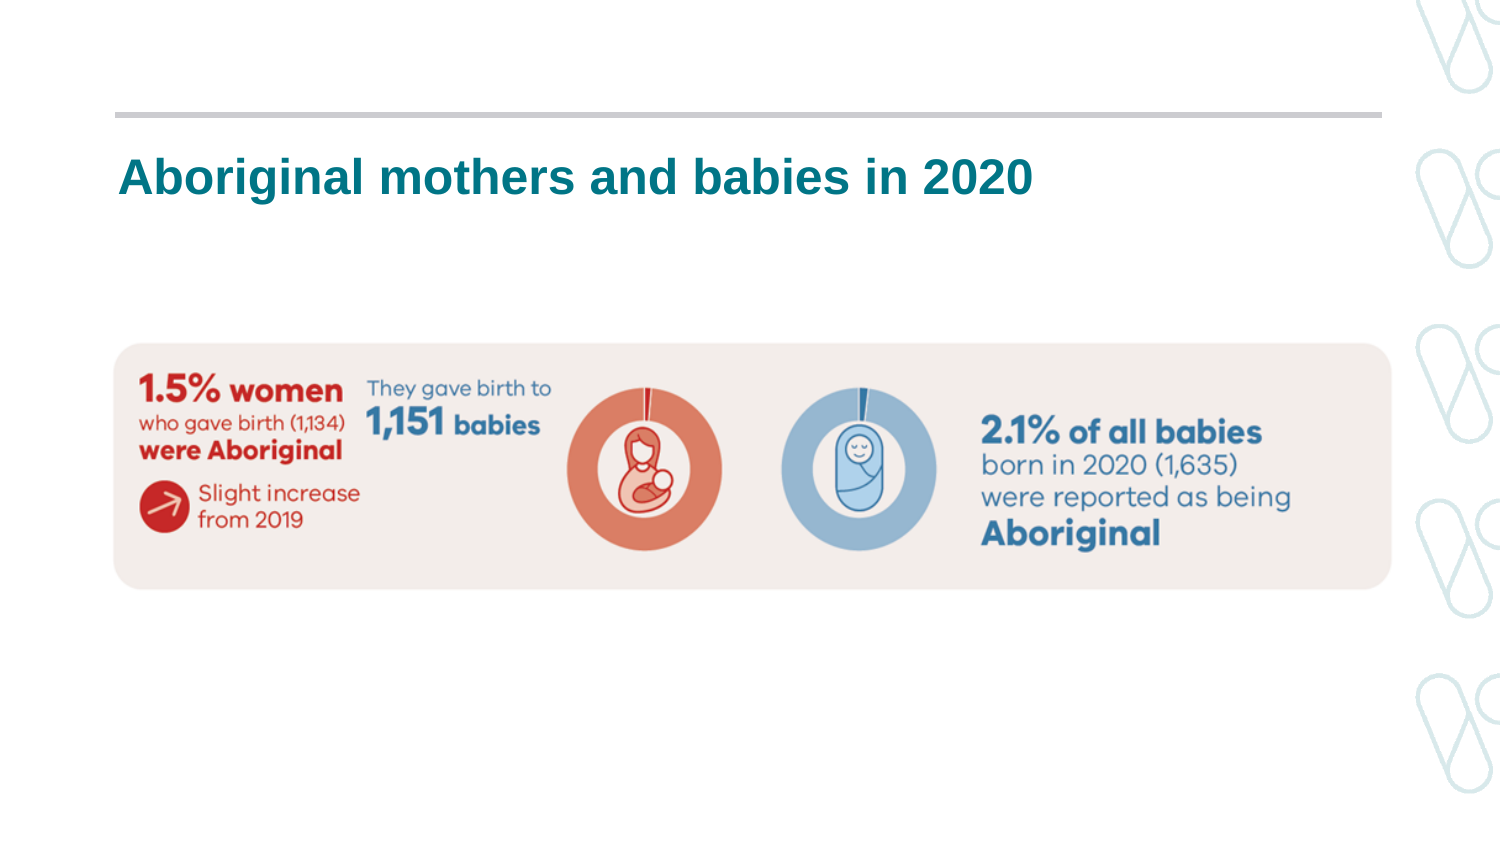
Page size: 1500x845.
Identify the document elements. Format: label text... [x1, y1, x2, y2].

picture [0, 0, 1500, 845]
title Aboriginal mothers and babies in 2020 [111, 142, 1382, 261]
